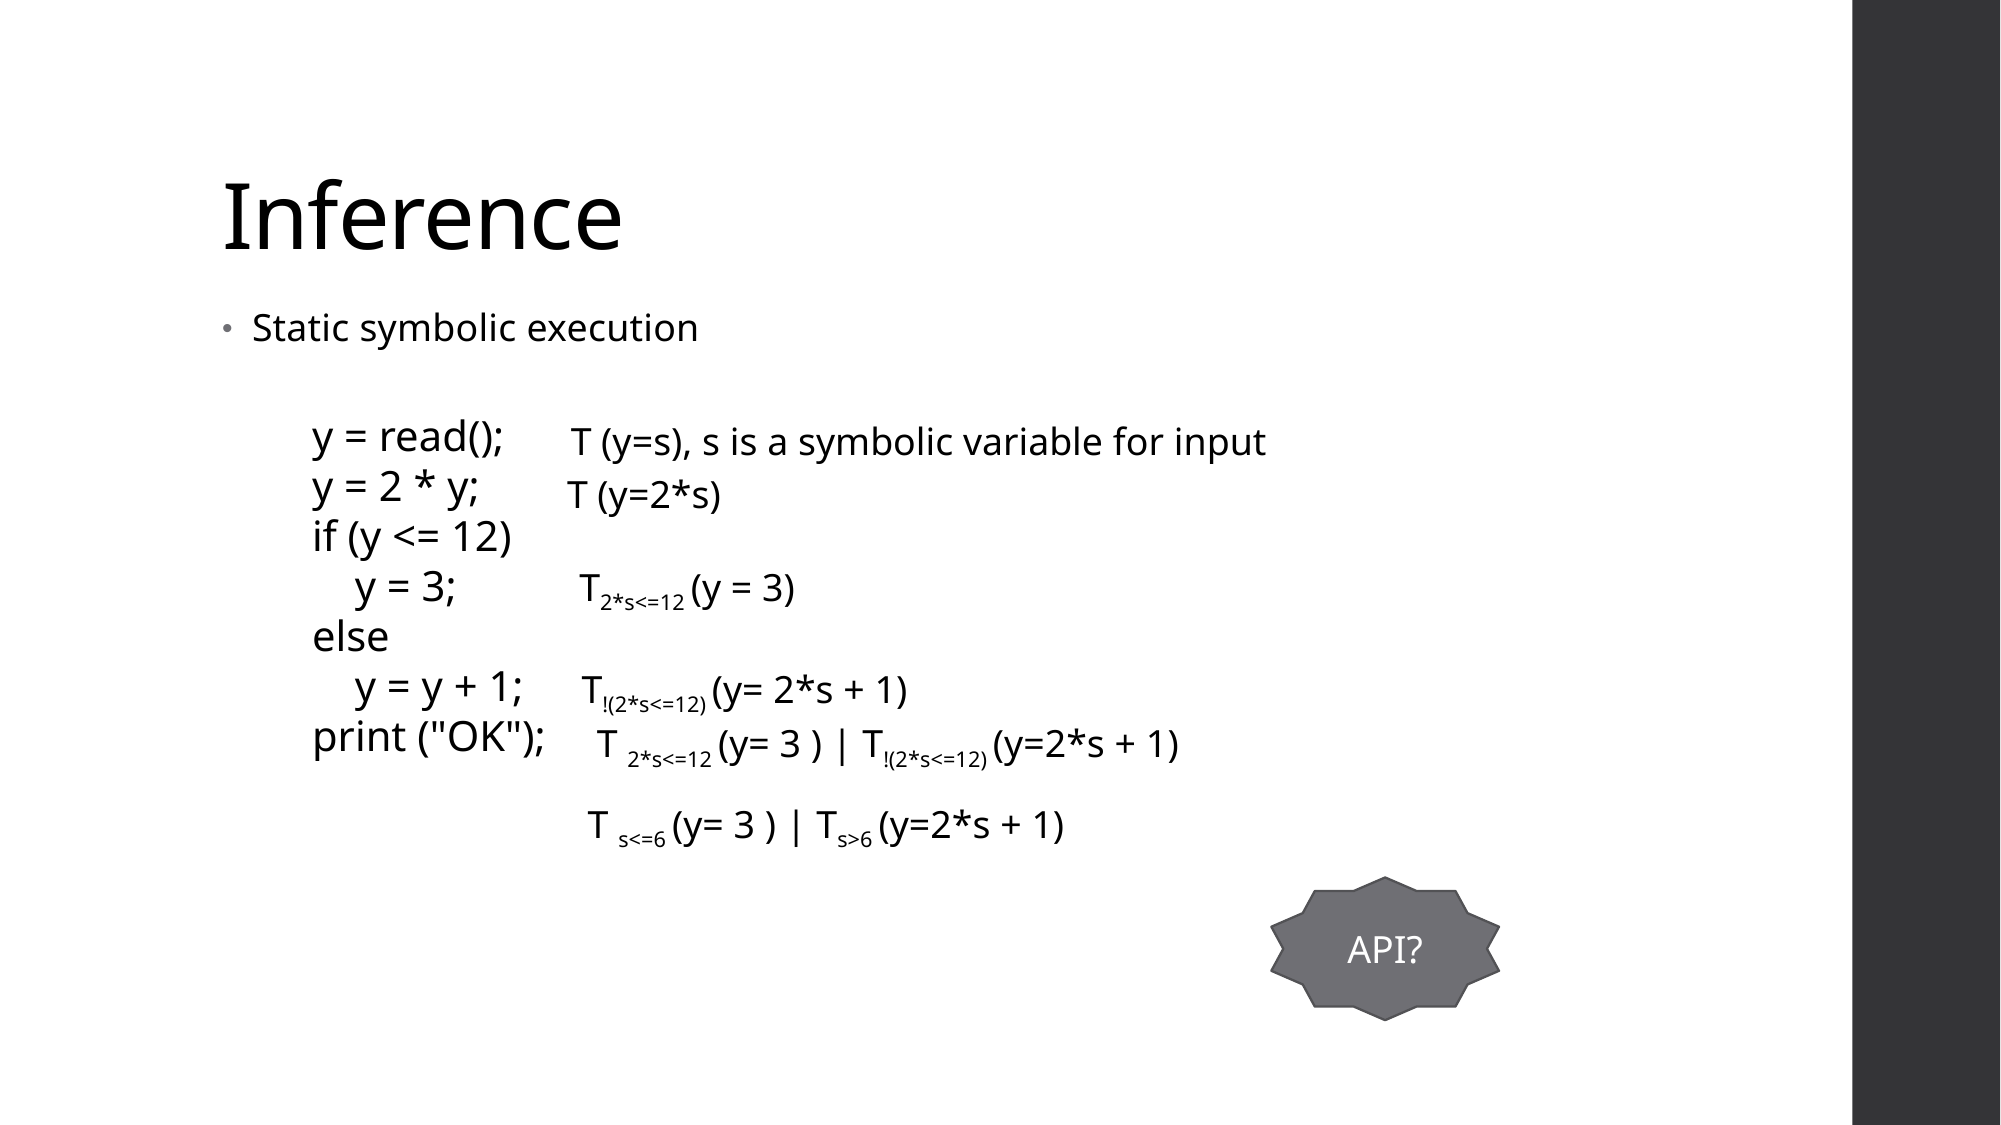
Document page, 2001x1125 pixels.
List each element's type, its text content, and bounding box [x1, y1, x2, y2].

text_box y = read(); y = 2 * y; if (y <= 12) y = 3; else y = y + 1; print ("OK"); [297, 402, 673, 768]
text_box API? [1270, 876, 1501, 1022]
list Static symbolic execution [206, 299, 1617, 381]
text_box T2*s<=12 (y = 3) [564, 556, 811, 623]
text_box T s<=6 (y= 3 ) | Ts>6 (y=2*s + 1) [573, 793, 1080, 860]
text_box T (y=s), s is a symbolic variable for input [556, 410, 1283, 471]
text_box T (y=2*s) [552, 463, 736, 524]
title Inference [206, 60, 1797, 278]
text_box T 2*s<=12 (y= 3 ) | T!(2*s<=12) (y=2*s + 1) [582, 713, 1194, 779]
text_box T!(2*s<=12) (y= 2*s + 1) [566, 658, 923, 725]
